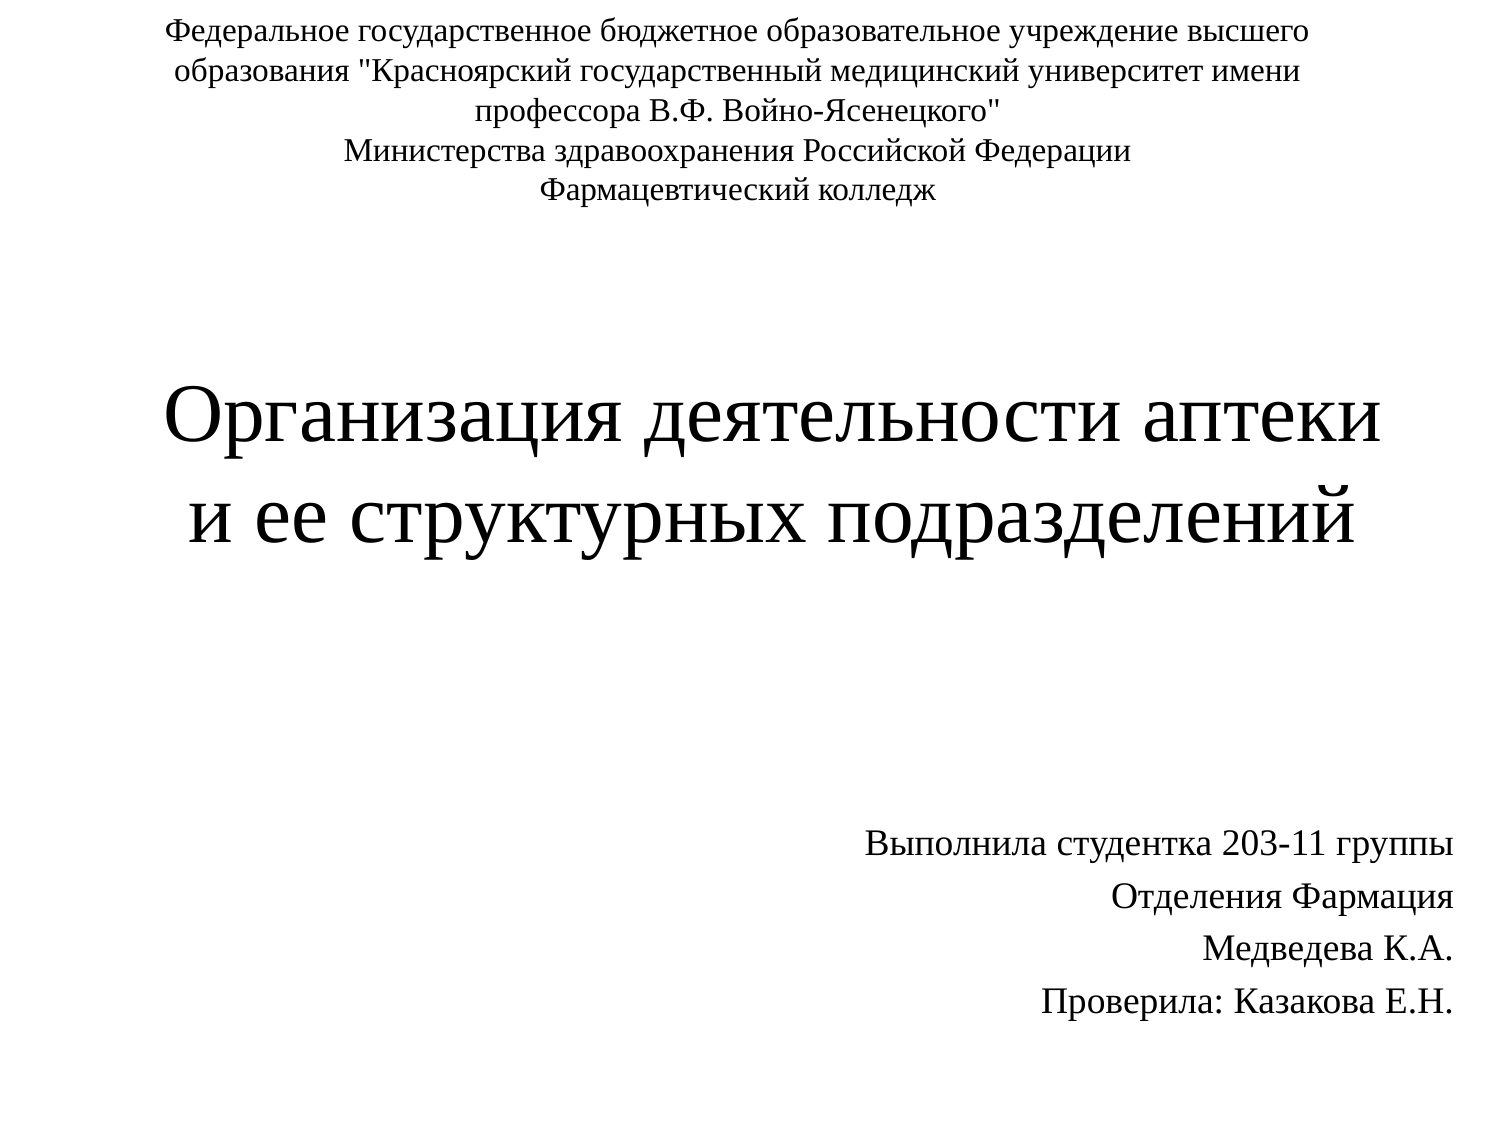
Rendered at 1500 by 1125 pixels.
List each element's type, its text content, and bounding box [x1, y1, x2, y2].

text_box Федеральное государственное бюджетное образовательное учреждение высшего образования "Красноярский государственный медицинский университет имени профессора В.Ф. Войно-Ясенецкого" Министерства здравоохранения Российской Федерации Фармацевтический колледж [88, 0, 1388, 215]
title Организация деятельности аптеки и ее структурных подразделений [135, 338, 1411, 580]
subtitle Выполнила студентка 203-11 группы Отделения Фармация Медведева К.А. Проверила: Казакова Е.Н. [419, 810, 1470, 1098]
